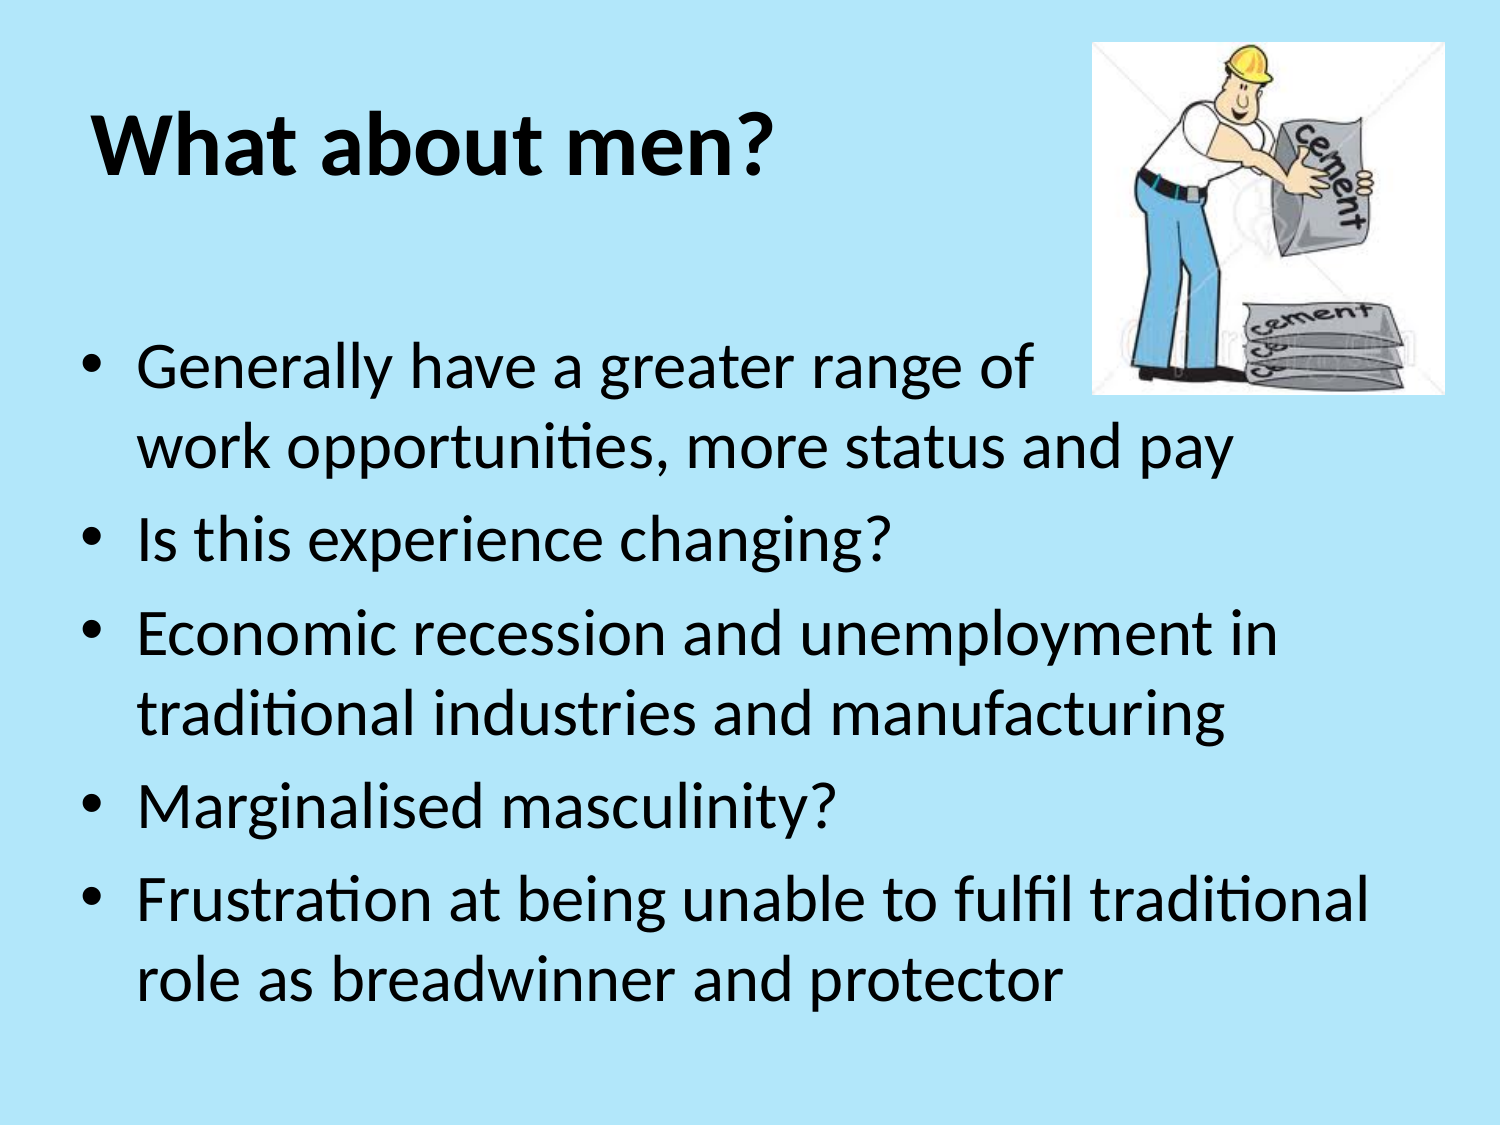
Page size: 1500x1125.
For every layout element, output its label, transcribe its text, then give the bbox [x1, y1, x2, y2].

list Generally have a greater range of work opportunities, more status and pay Is this experience changing? Economic recession and unemployment in traditional industries and manufacturing Marginalised masculinity? Frustration at being unable to fulfil traditional role as breadwinner and protector [64, 314, 1415, 1057]
picture [1092, 42, 1445, 395]
title What about men? [75, 45, 1088, 233]
